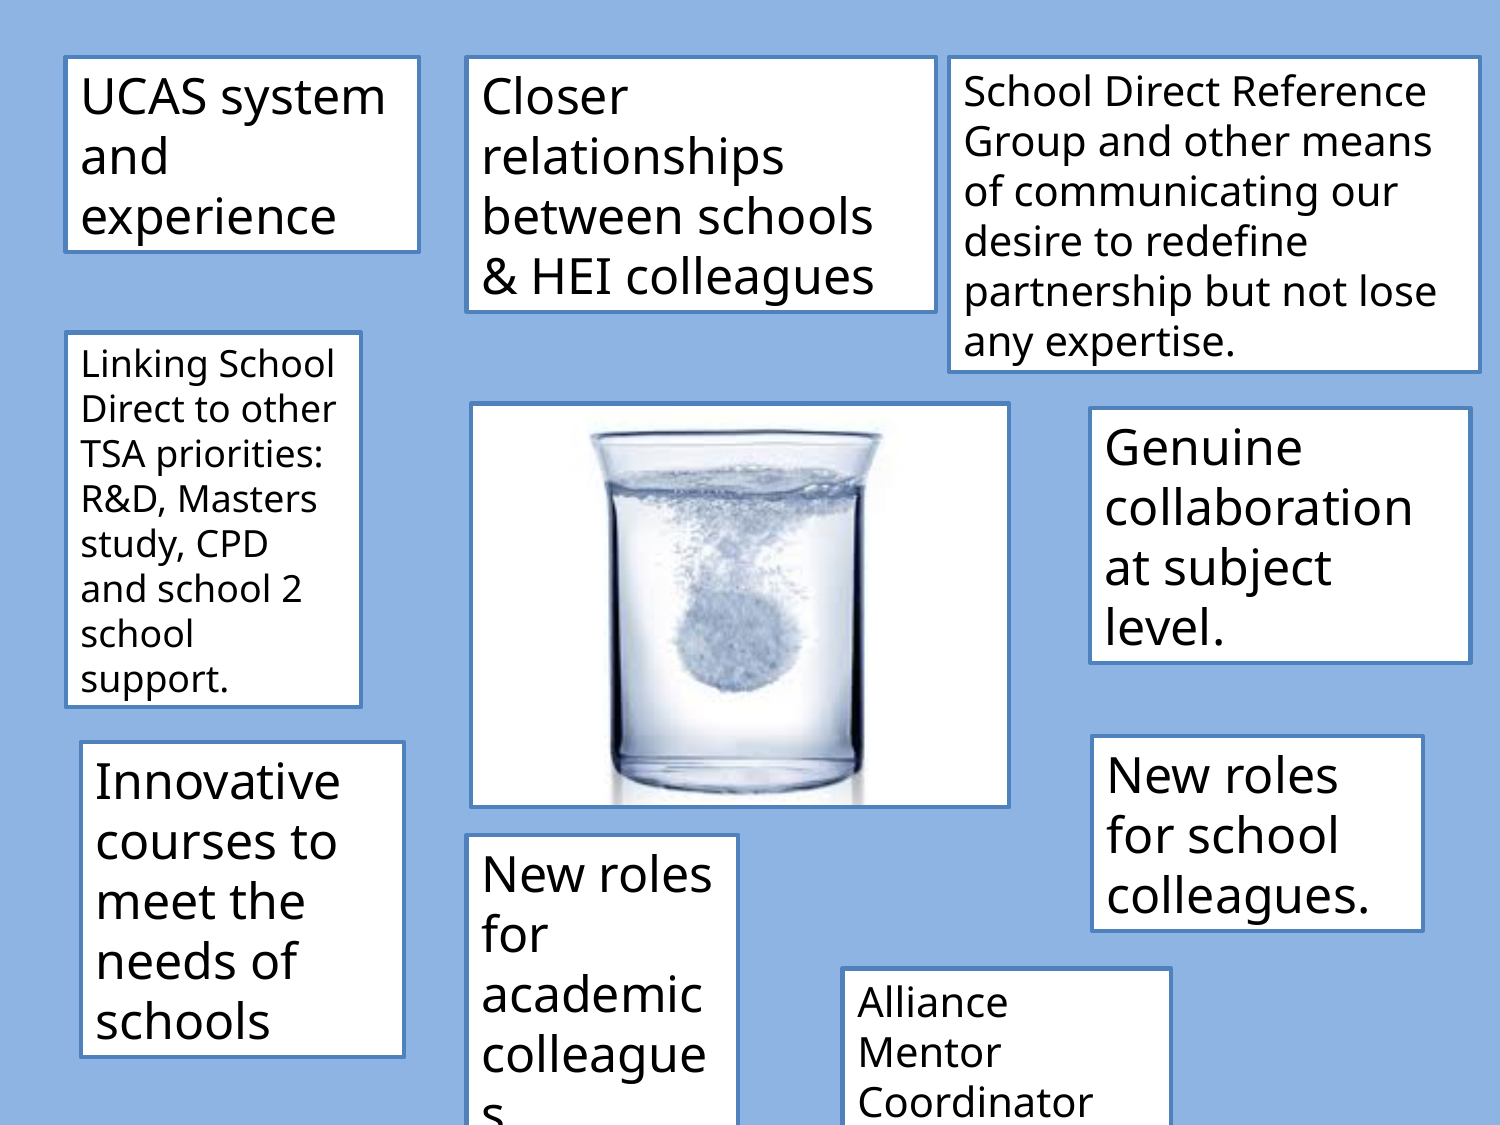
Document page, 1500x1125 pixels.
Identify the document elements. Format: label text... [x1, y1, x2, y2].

text_box New roles for academic colleagues [464, 833, 740, 1125]
text_box Genuine collaboration at subject level. [1088, 406, 1473, 665]
text_box Alliance Mentor Coordinator [840, 966, 1173, 1125]
text_box UCAS system and experience [63, 55, 421, 254]
text_box Linking School Direct to other TSA priorities: R&D, Masters study, CPD and school 2 school support. [64, 330, 363, 709]
text_box School Direct Reference Group and other means of communicating our desire to redefine partnership but not lose any expertise. [947, 55, 1482, 374]
text_box New roles for school colleagues. [1090, 734, 1425, 933]
text_box Innovative courses to meet the needs of schools [79, 740, 406, 1059]
picture [473, 405, 1008, 806]
text_box Closer relationships between schools & HEI colleagues [464, 55, 938, 314]
